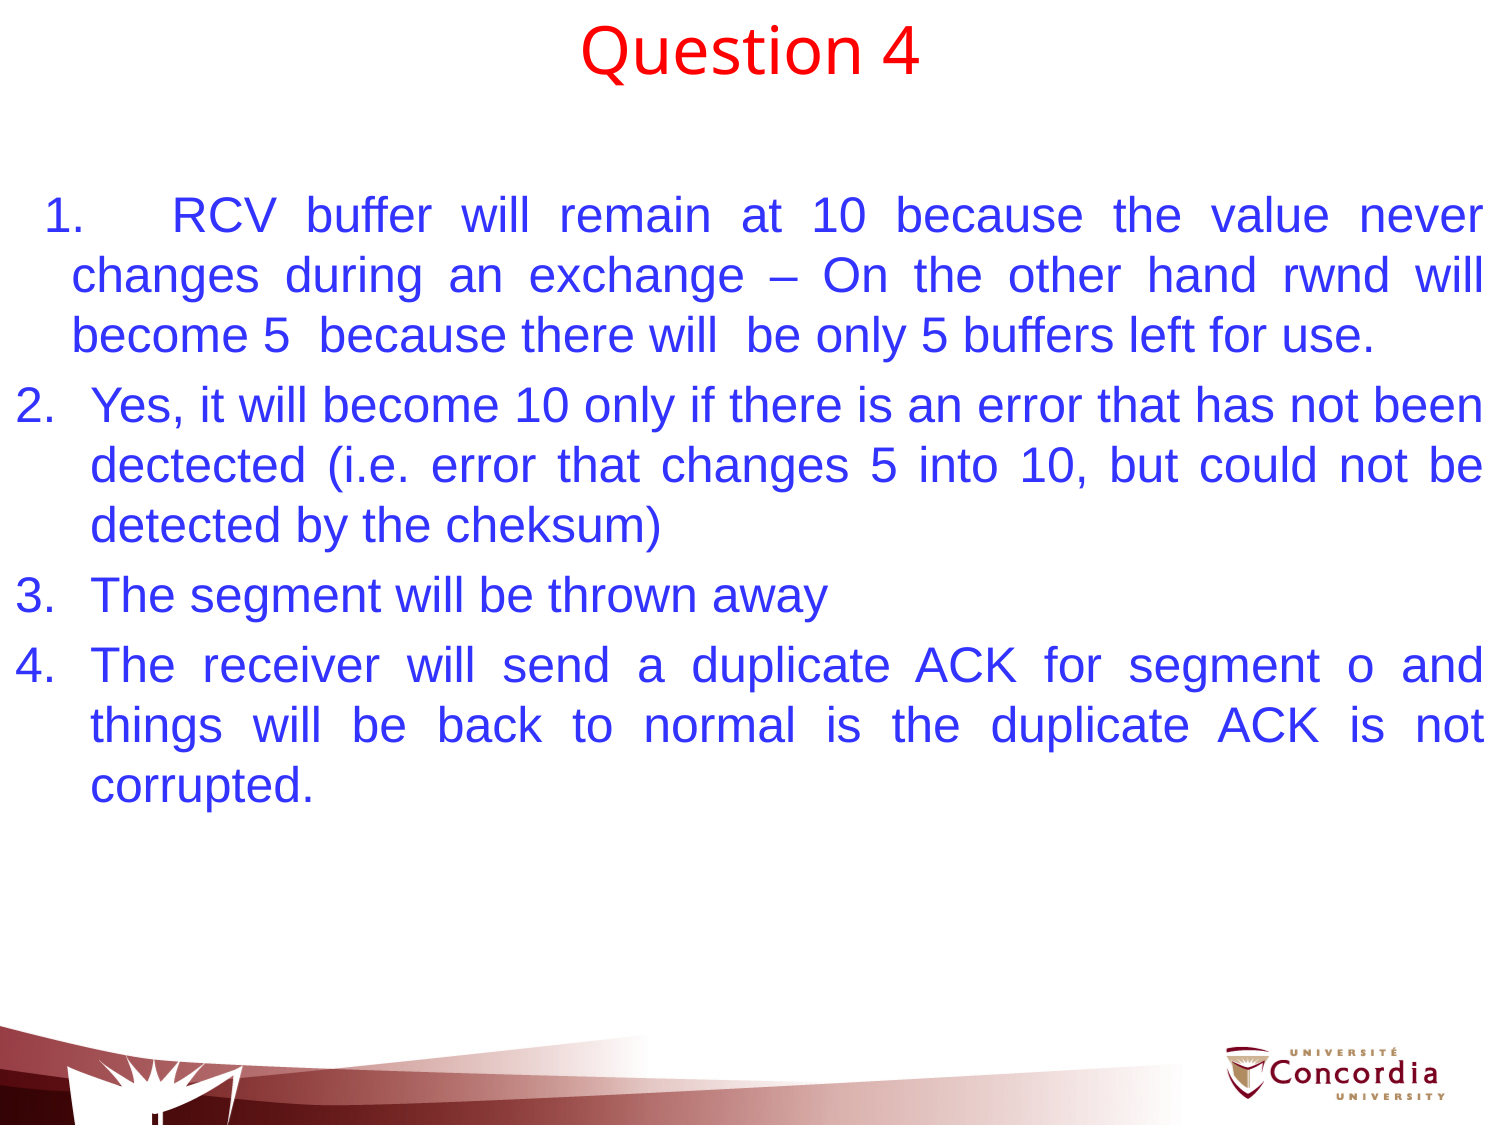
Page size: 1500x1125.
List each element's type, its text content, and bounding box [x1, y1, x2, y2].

picture [0, 1076, 1500, 1125]
title Question 4 [0, 0, 1500, 174]
list 1. RCV buffer will remain at 10 because the value never changes during an exchange – On the other hand rwnd will become 5 because there will be only 5 buffers left for use. Yes, it will become 10 only if there is an error that has not been dectected (i.e. error that changes 5 into 10, but could not be detected by the cheksum) The segment will be thrown away The receiver will send a duplicate ACK for segment o and things will be back to normal is the duplicate ACK is not corrupted. . [0, 174, 1500, 1076]
